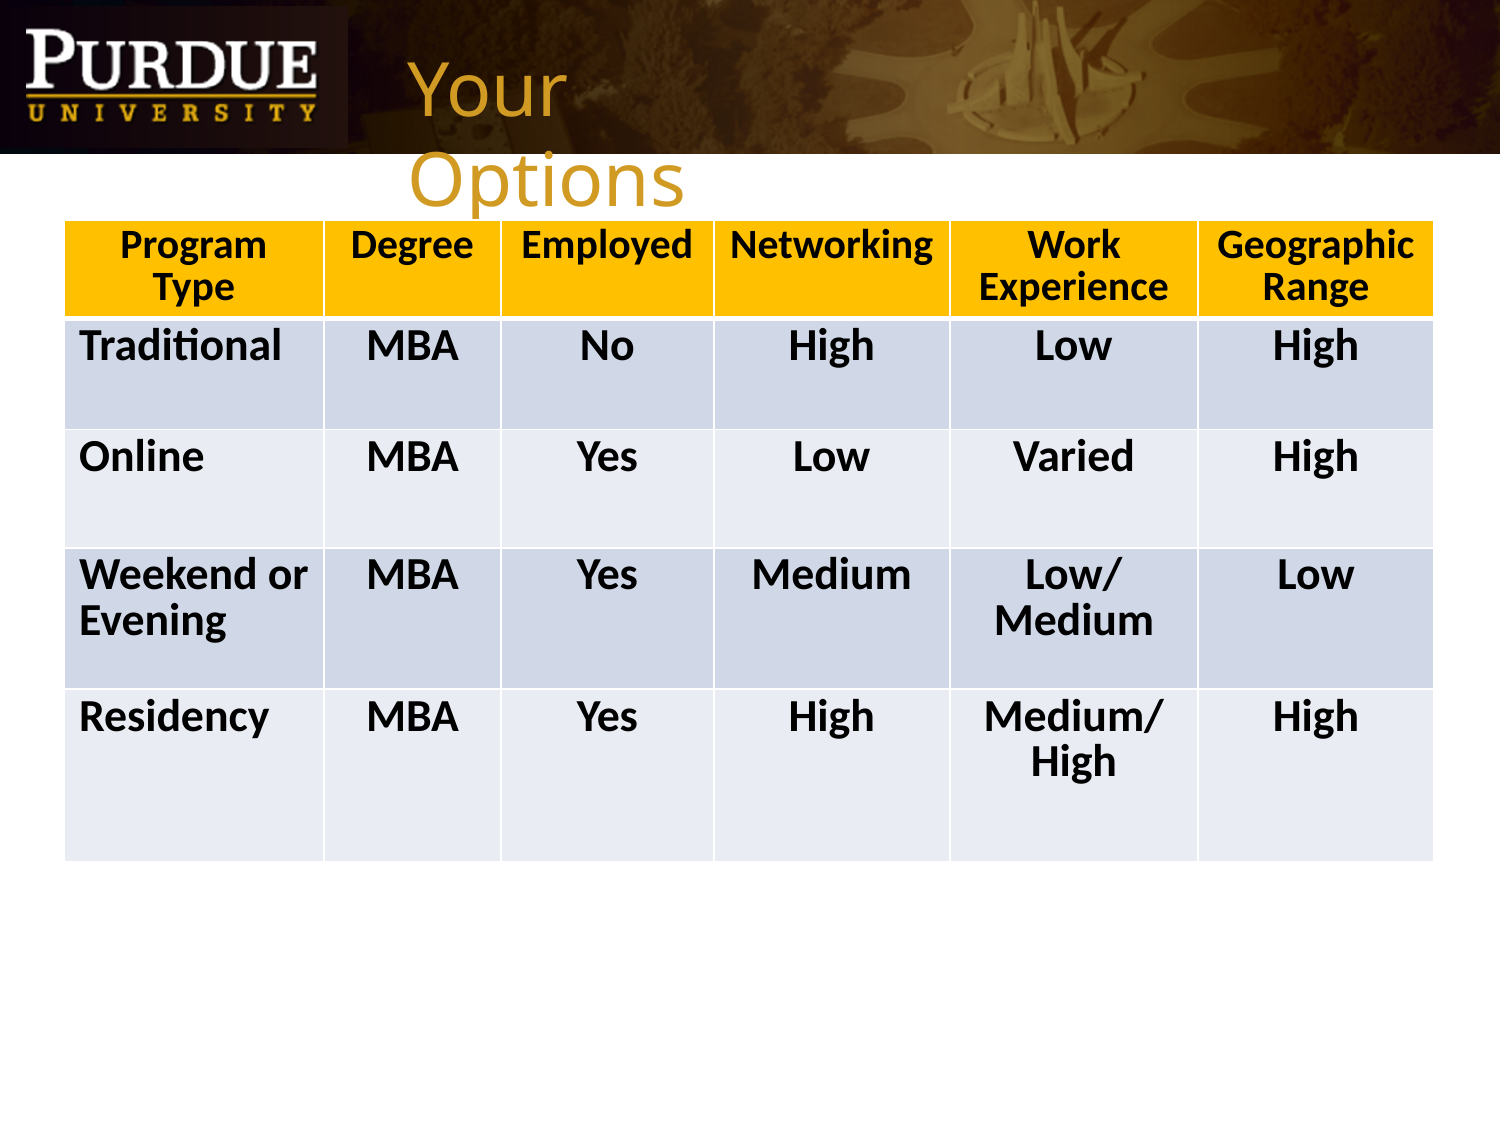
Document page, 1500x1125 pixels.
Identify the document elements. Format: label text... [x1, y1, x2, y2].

table_header Degree [325, 221, 500, 316]
table_cell High [715, 321, 949, 429]
table_cell MBA [325, 321, 500, 429]
table_cell MBA [325, 690, 500, 861]
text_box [0, 0, 1500, 155]
table_cell Residency [65, 690, 323, 861]
table_cell Low [1199, 549, 1433, 688]
table_cell Low/ Medium [951, 549, 1197, 688]
table_header Employed [502, 221, 713, 316]
table_cell Yes [502, 549, 713, 688]
table_cell High [1199, 321, 1433, 429]
table_cell No [502, 321, 713, 429]
table_cell High [715, 690, 949, 861]
table_cell MBA [325, 430, 500, 547]
table_cell Medium [715, 549, 949, 688]
table_cell Traditional [65, 321, 323, 429]
table_cell Medium/ High [951, 690, 1197, 861]
table_cell Weekend or Evening [65, 549, 323, 688]
table_cell Varied [951, 430, 1197, 547]
table_cell Low [715, 430, 949, 547]
table_header Program Type [65, 221, 323, 316]
table_cell MBA [325, 549, 500, 688]
table_cell High [1199, 430, 1433, 547]
table_cell Yes [502, 690, 713, 861]
table_header Geographic Range [1199, 221, 1433, 316]
table_cell Yes [502, 430, 713, 547]
table_cell Online [65, 430, 323, 547]
table_cell Low [951, 321, 1197, 429]
table_header Work Experience [951, 221, 1197, 316]
table_cell High [1199, 690, 1433, 861]
table_header Networking [715, 221, 949, 316]
